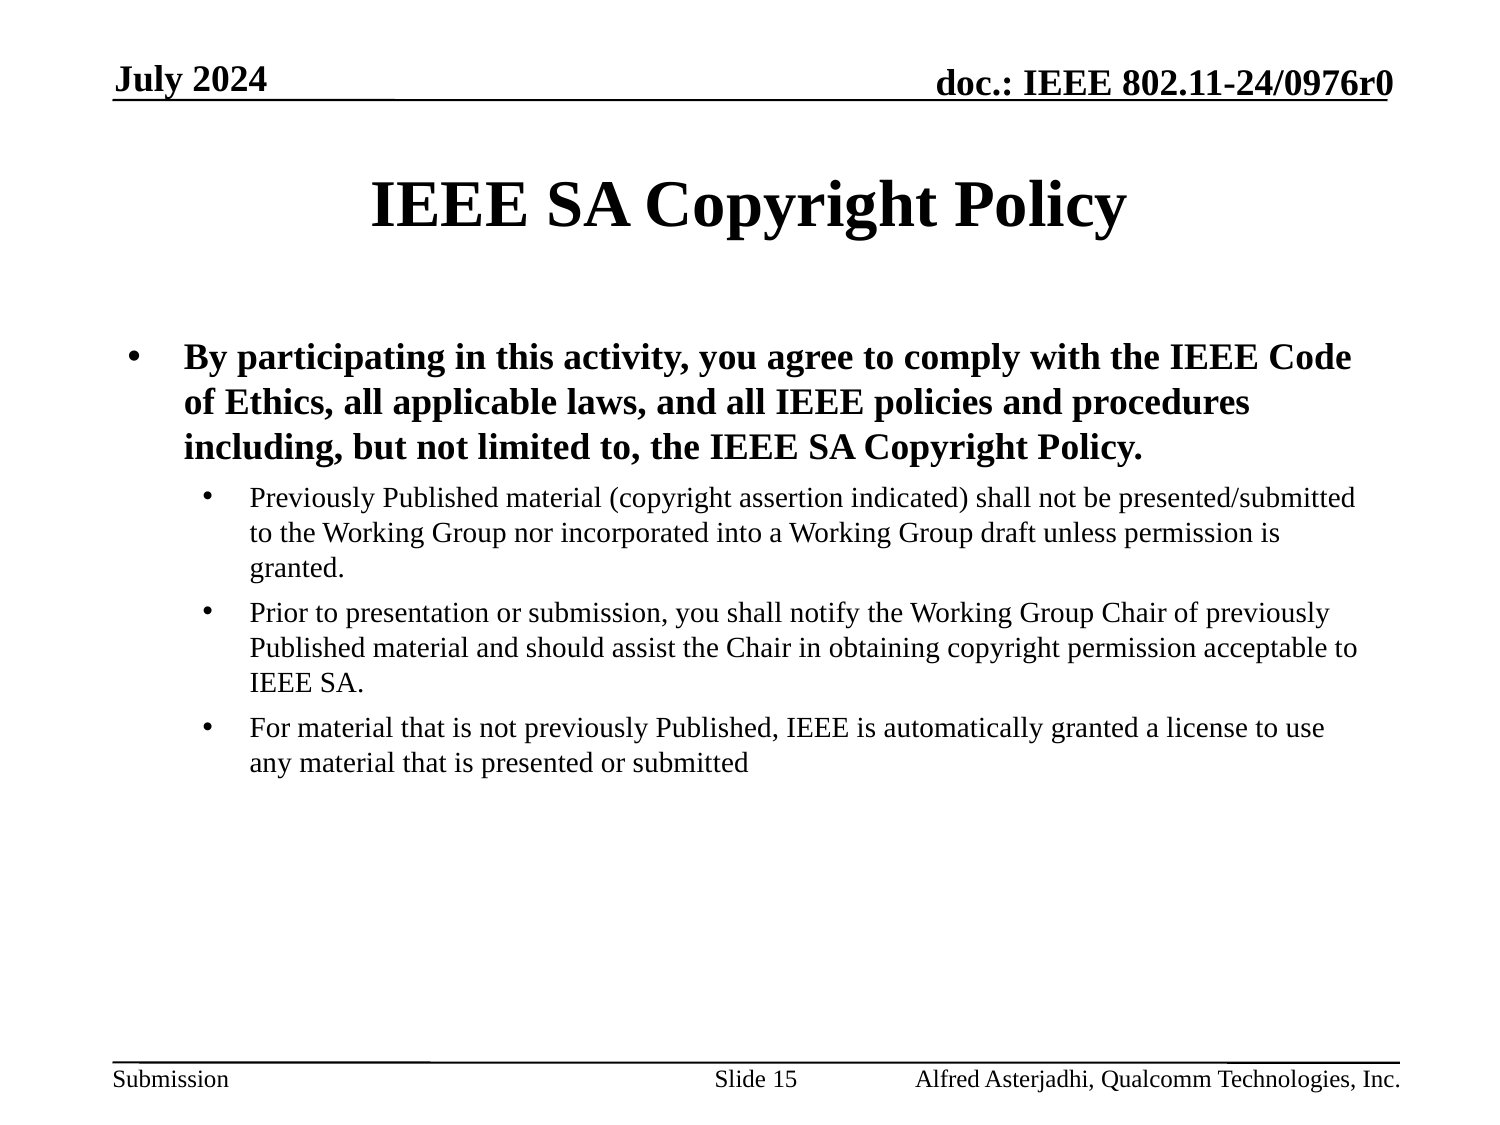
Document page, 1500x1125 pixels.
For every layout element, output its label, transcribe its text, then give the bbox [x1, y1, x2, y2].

title IEEE SA Copyright Policy [112, 112, 1388, 288]
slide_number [114, 54, 423, 100]
list By participating in this activity, you agree to comply with the IEEE Code of Ethics, all applicable laws, and all IEEE policies and procedures including, but not limited to, the IEEE SA Copyright Policy. Previously Published material (copyright assertion indicated) shall not be presented/submitted to the Working Group nor incorporated into a Working Group draft unless permission is granted. Prior to presentation or submission, you shall notify the Working Group Chair of previously Published material and should assist the Chair in obtaining copyright permission acceptable to IEEE SA. For material that is not previously Published, IEEE is automatically granted a license to use any material that is presented or submitted [112, 324, 1388, 1000]
slide_number Slide 15 [712, 1061, 800, 1123]
footer Alfred Asterjadhi, Qualcomm Technologies, Inc. [878, 1061, 1402, 1093]
